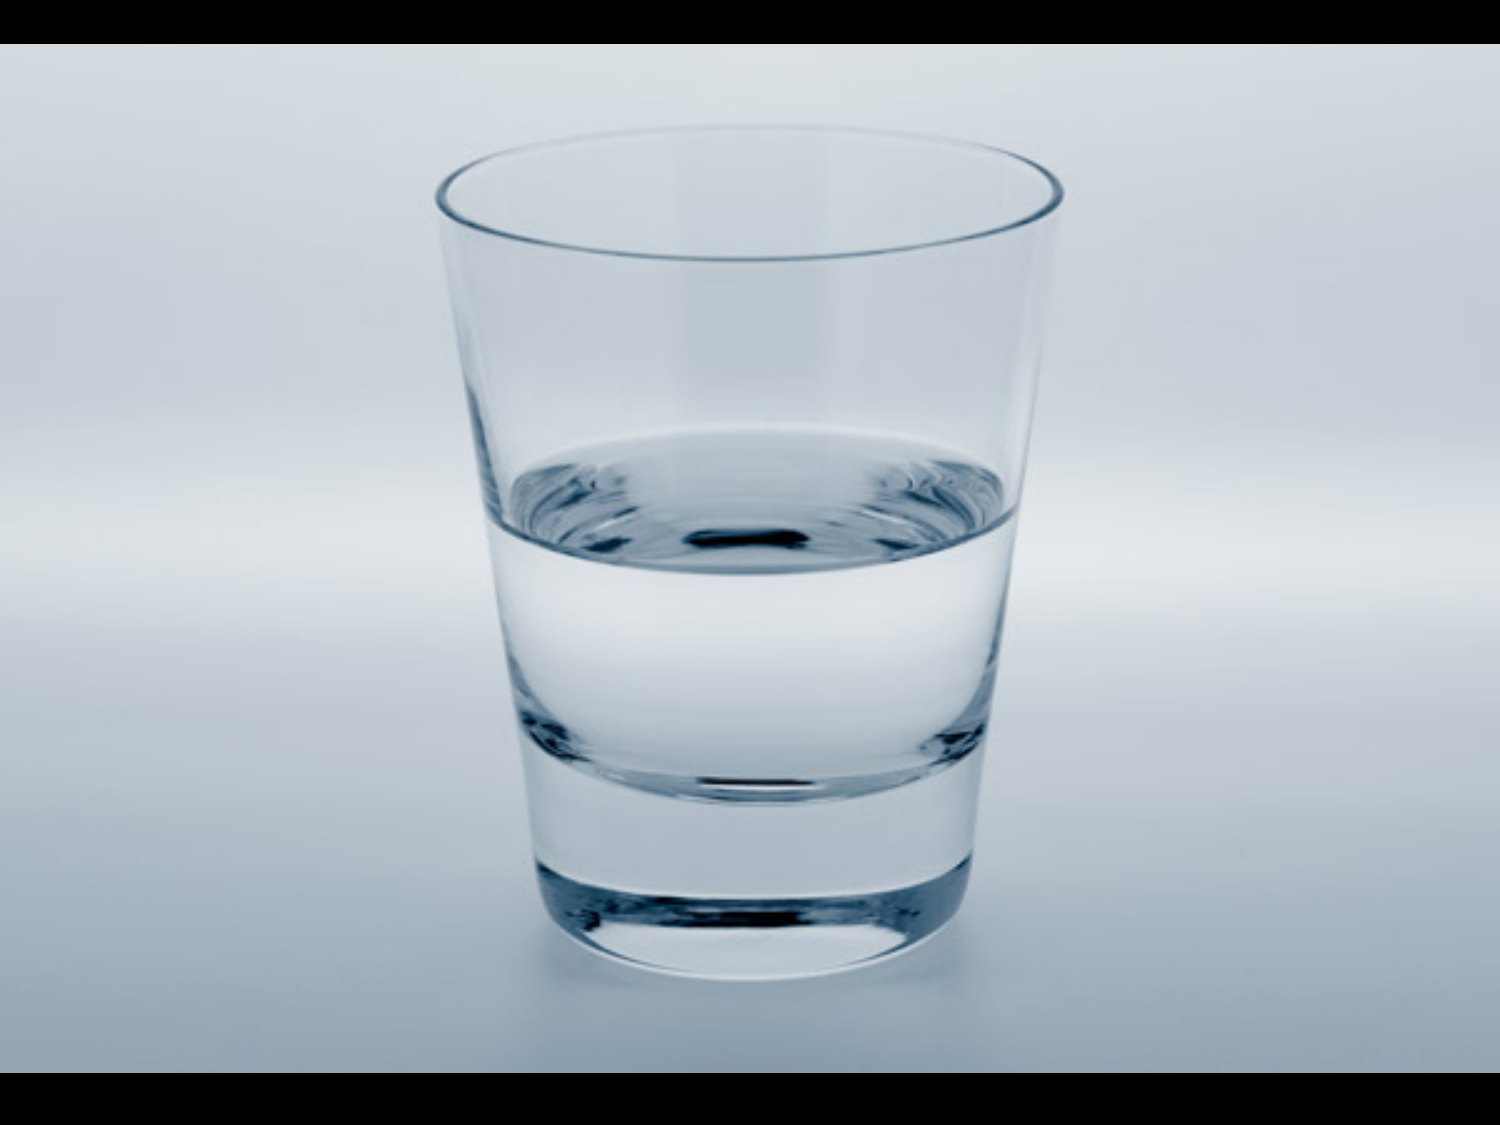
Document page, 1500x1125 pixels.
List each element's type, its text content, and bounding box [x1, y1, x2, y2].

title The glass [0, 38, 1500, 44]
picture [0, 44, 1500, 1074]
